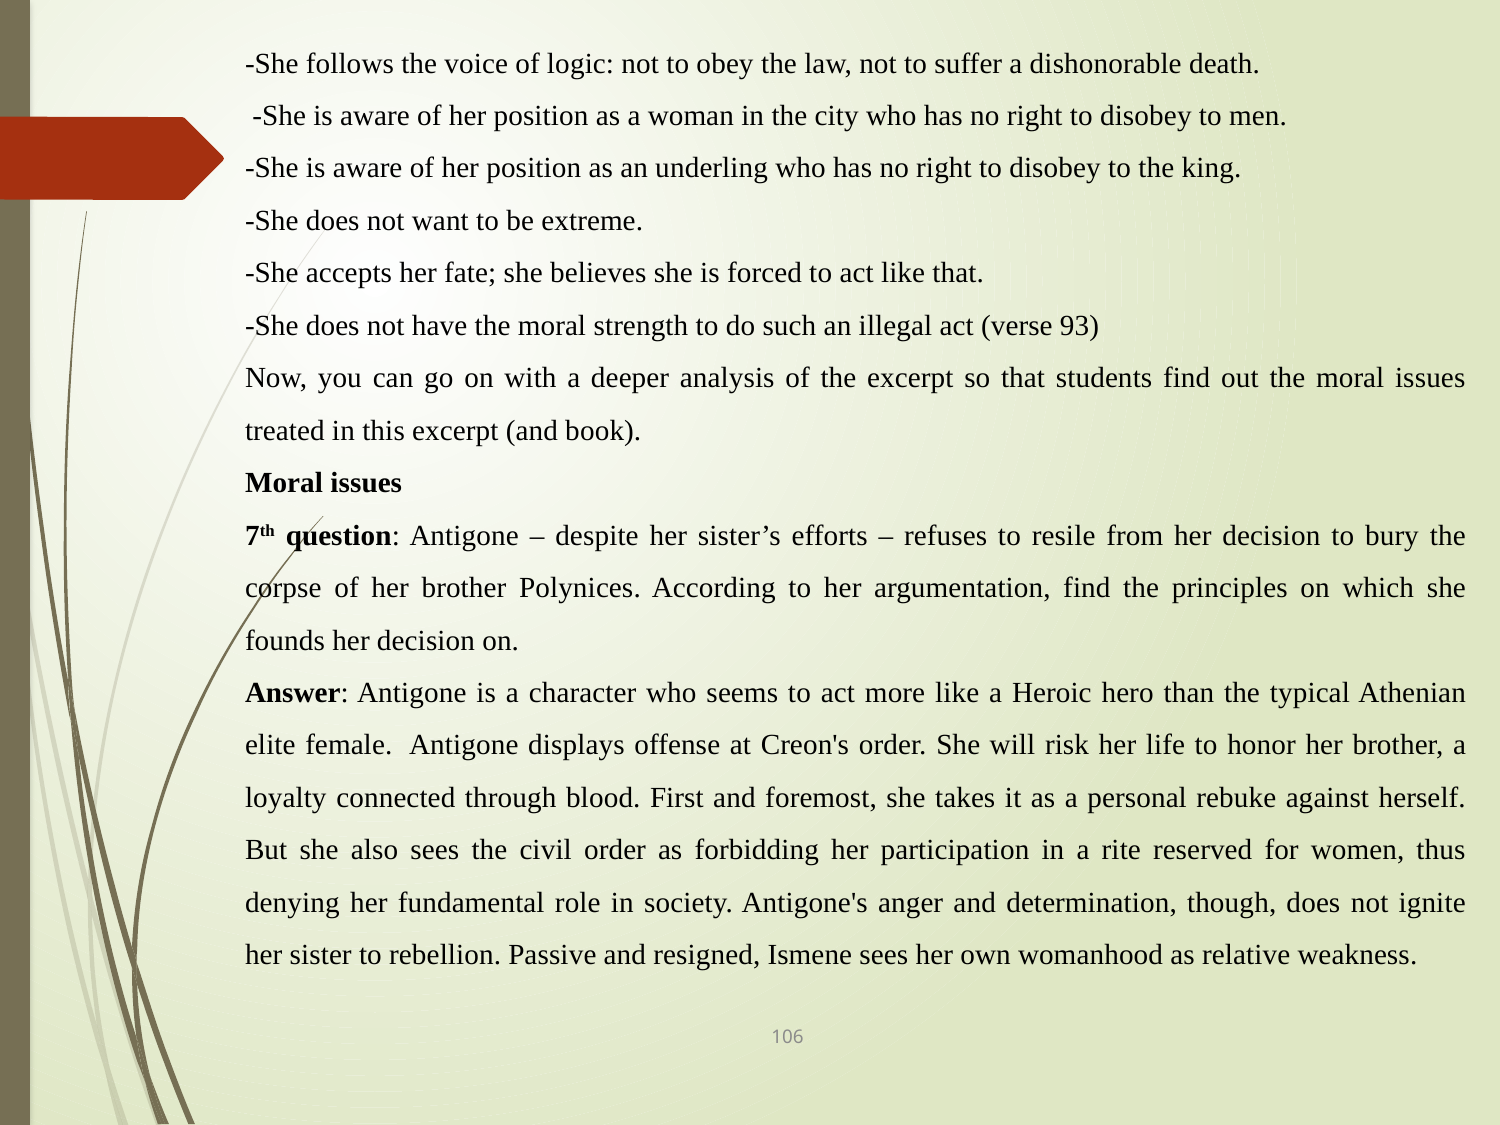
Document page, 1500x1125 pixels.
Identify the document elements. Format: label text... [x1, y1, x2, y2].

text_box -She follows the voice of logic: not to obey the law, not to suffer a dishonorable death. -She is aware of her position as a woman in the city who has no right to disobey to men. -She is aware of her position as an underling who has no right to disobey to the king. -She does not want to be extreme. -She accepts her fate; she believes she is forced to act like that. -She does not have the moral strength to do such an illegal act (verse 93) Now, you can go on with a deeper analysis of the excerpt so that students find out the moral issues treated in this excerpt (and book). Moral issues 7th question: Antigone – despite her sister’s efforts – refuses to resile from her decision to bury the corpse of her brother Polynices. According to her argumentation, find the principles on which she founds her decision on. Answer: Antigone is a character who seems to act more like a Heroic hero than the typical Athenian elite female. Antigone displays offense at Creon's order. She will risk her life to honor her brother, a loyalty connected through blood. First and foremost, she takes it as a personal rebuke against herself. But she also sees the civil order as forbidding her participation in a rite reserved for women, thus denying her fundamental role in society. Antigone's anger and determination, though, does not ignite her sister to rebellion. Passive and resigned, Ismene sees her own womanhood as relative weakness. [230, 19, 1483, 978]
footer 106 [318, 1006, 1257, 1067]
